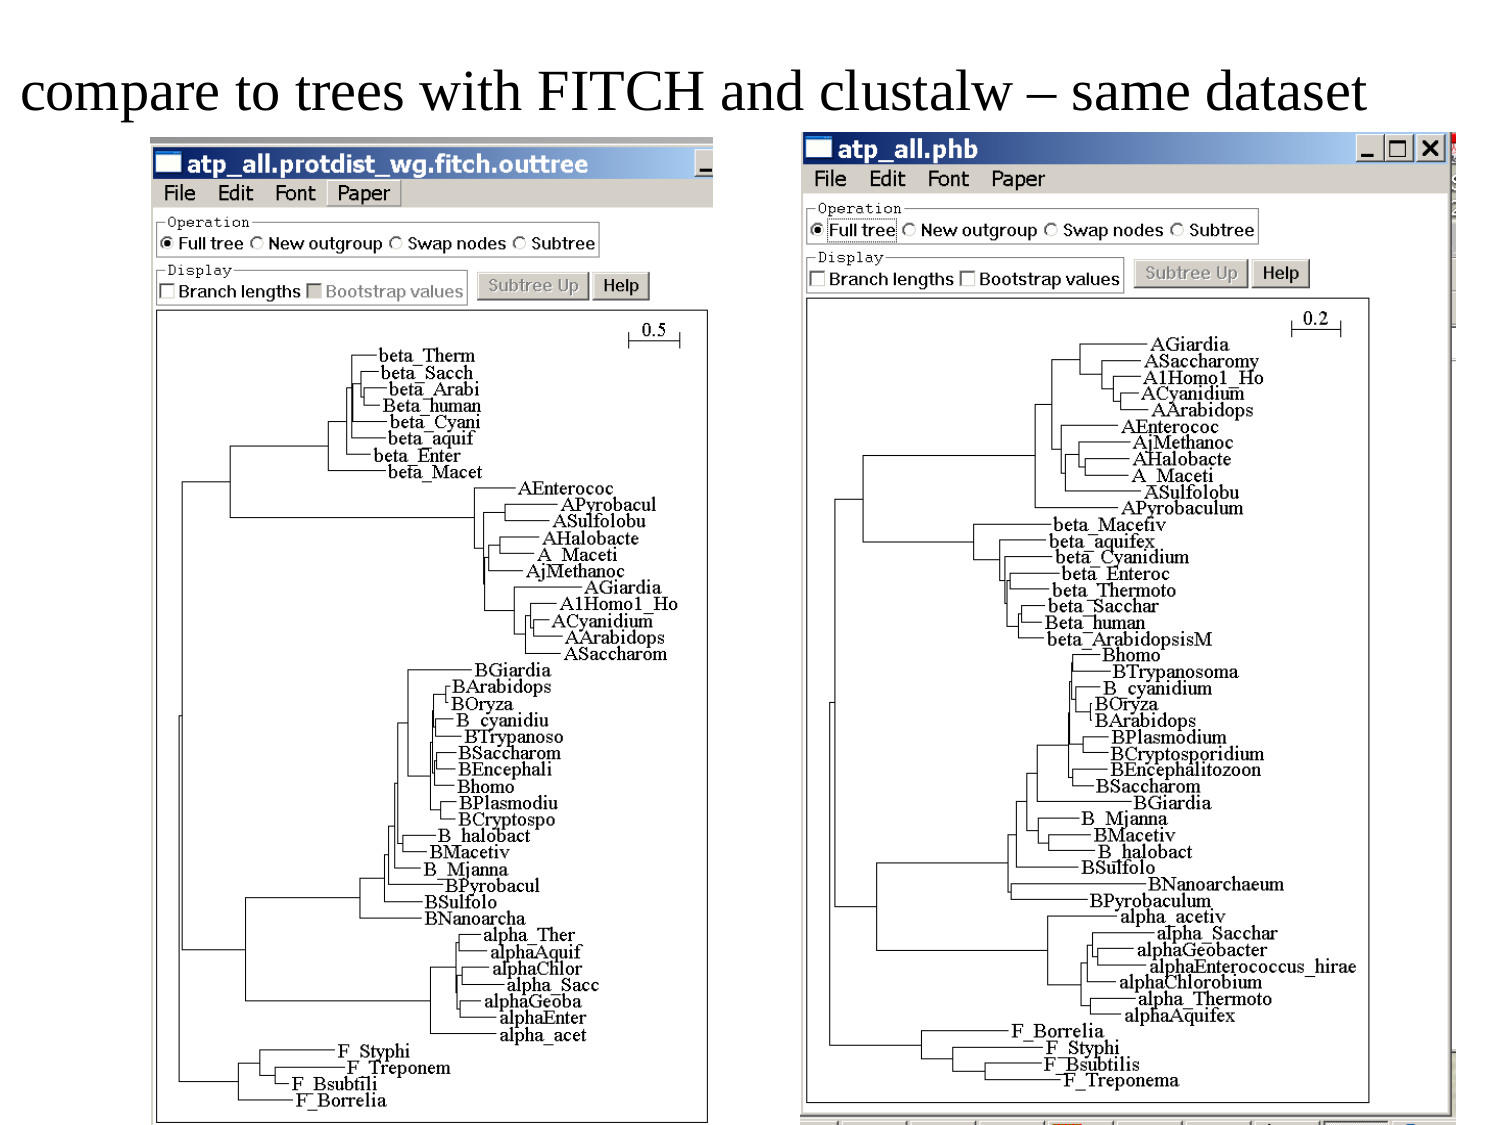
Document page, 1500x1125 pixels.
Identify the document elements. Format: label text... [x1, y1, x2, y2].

title compare to trees with FITCH and clustalw – same dataset [0, 37, 1388, 138]
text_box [799, 131, 1456, 1125]
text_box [149, 137, 713, 1125]
